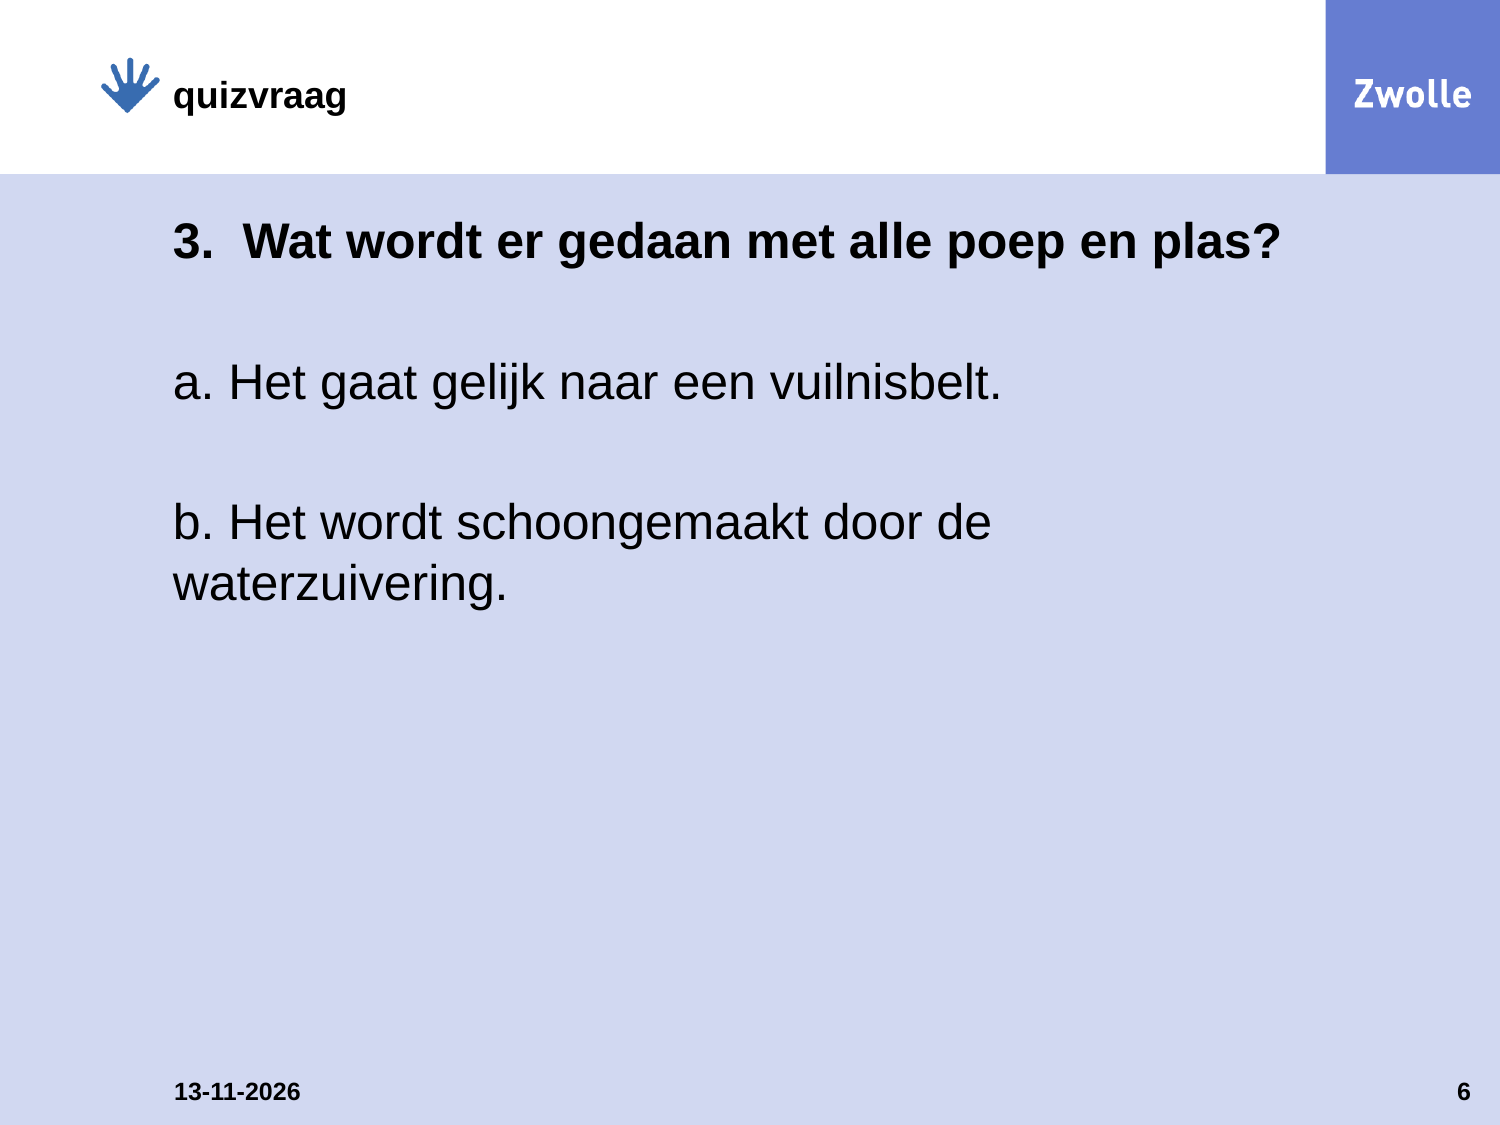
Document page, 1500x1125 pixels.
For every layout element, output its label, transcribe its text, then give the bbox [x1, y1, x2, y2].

picture [1325, 0, 1500, 174]
title 3. Wat wordt er gedaan met alle poep en plas? [172, 208, 1300, 350]
picture [72, 0, 173, 172]
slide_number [174, 1074, 487, 1125]
list a. Het gaat gelijk naar een vuilnisbelt. b. Het wordt schoongemaakt door de waterzuivering. [172, 350, 1300, 598]
footer quizvraag [172, 41, 1300, 117]
slide_number 6 [1411, 1074, 1472, 1125]
